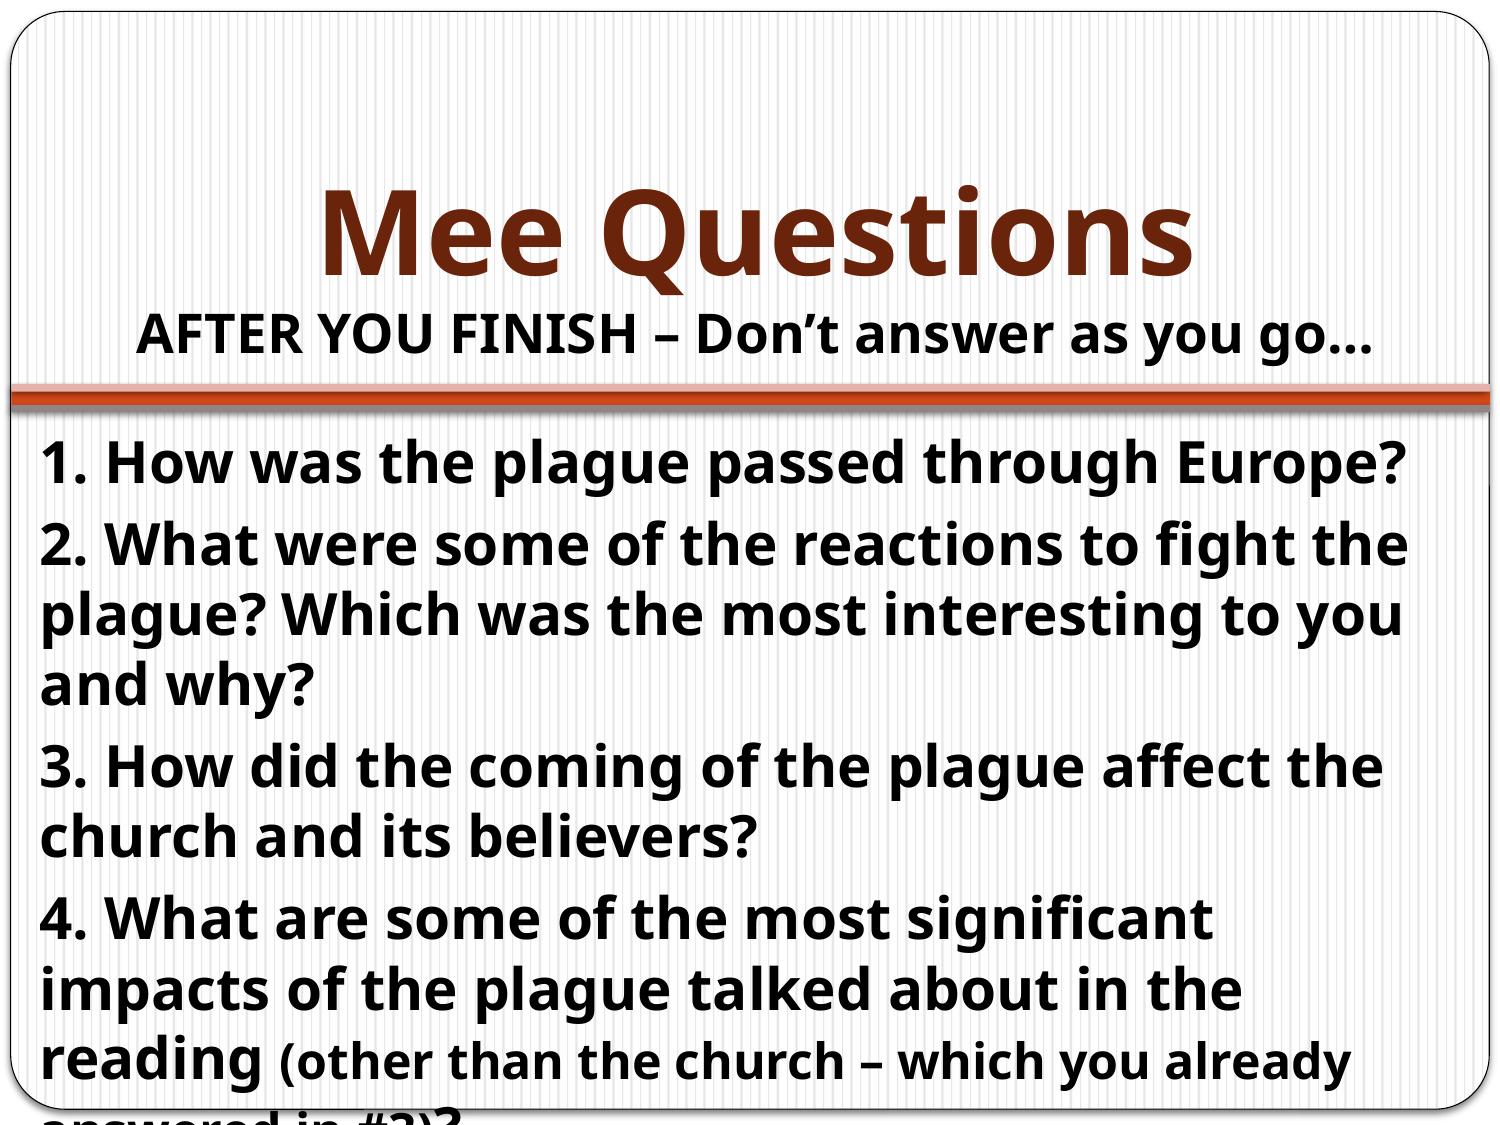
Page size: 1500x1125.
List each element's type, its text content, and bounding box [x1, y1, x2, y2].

title Mee Questions AFTER YOU FINISH – Don’t answer as you go… [118, 137, 1394, 380]
list 1. How was the plague passed through Europe? 2. What were some of the reactions to fight the plague? Which was the most interesting to you and why? 3. How did the coming of the plague affect the church and its believers? 4. What are some of the most significant impacts of the plague talked about in the reading (other than the church – which you already answered in #3)? [24, 417, 1475, 1088]
